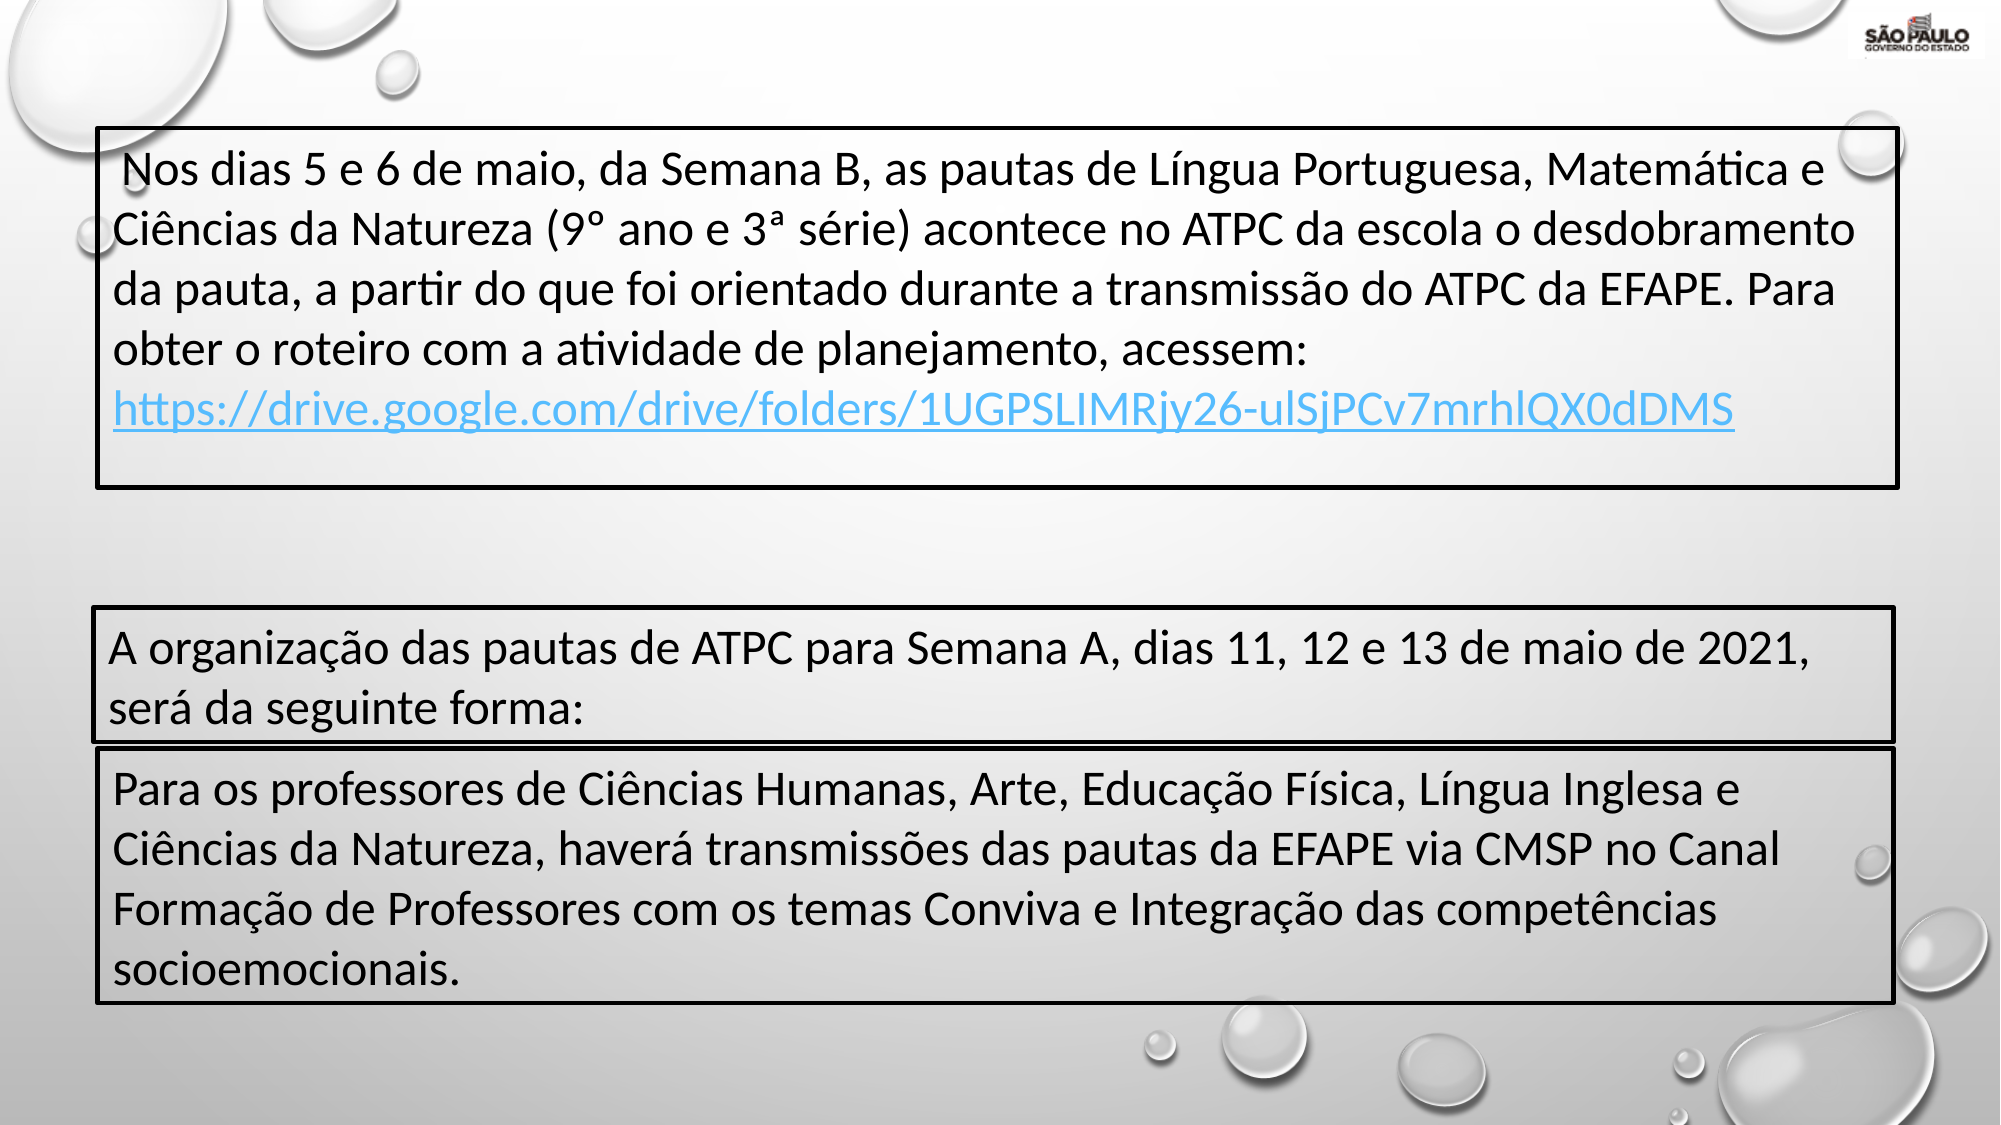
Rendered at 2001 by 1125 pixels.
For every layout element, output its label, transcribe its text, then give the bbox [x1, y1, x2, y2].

text_box Para os professores de Ciências Humanas, Arte, Educação Física, Língua Inglesa e Ciências da Natureza, haverá transmissões das pautas da EFAPE via CMSP no Canal Formação de Professores com os temas Conviva e Integração das competências socioemocionais. [97, 748, 1894, 1004]
text_box A organização das pautas de ATPC para Semana A, dias 11, 12 e 13 de maio de 2021, será da seguinte forma: [93, 607, 1894, 742]
picture [0, 0, 2000, 1125]
text_box Nos dias 5 e 6 de maio, da Semana B, as pautas de Língua Portuguesa, Matemática e Ciências da Natureza (9º ano e 3ª série) acontece no ATPC da escola o desdobramento da pauta, a partir do que foi orientado durante a transmissão do ATPC da EFAPE. Para obter o roteiro com a atividade de planejamento, acessem: https://drive.google.com/drive/folders/1UGPSLIMRjy26-ulSjPCv7mrhlQX0dDMS [97, 128, 1898, 488]
